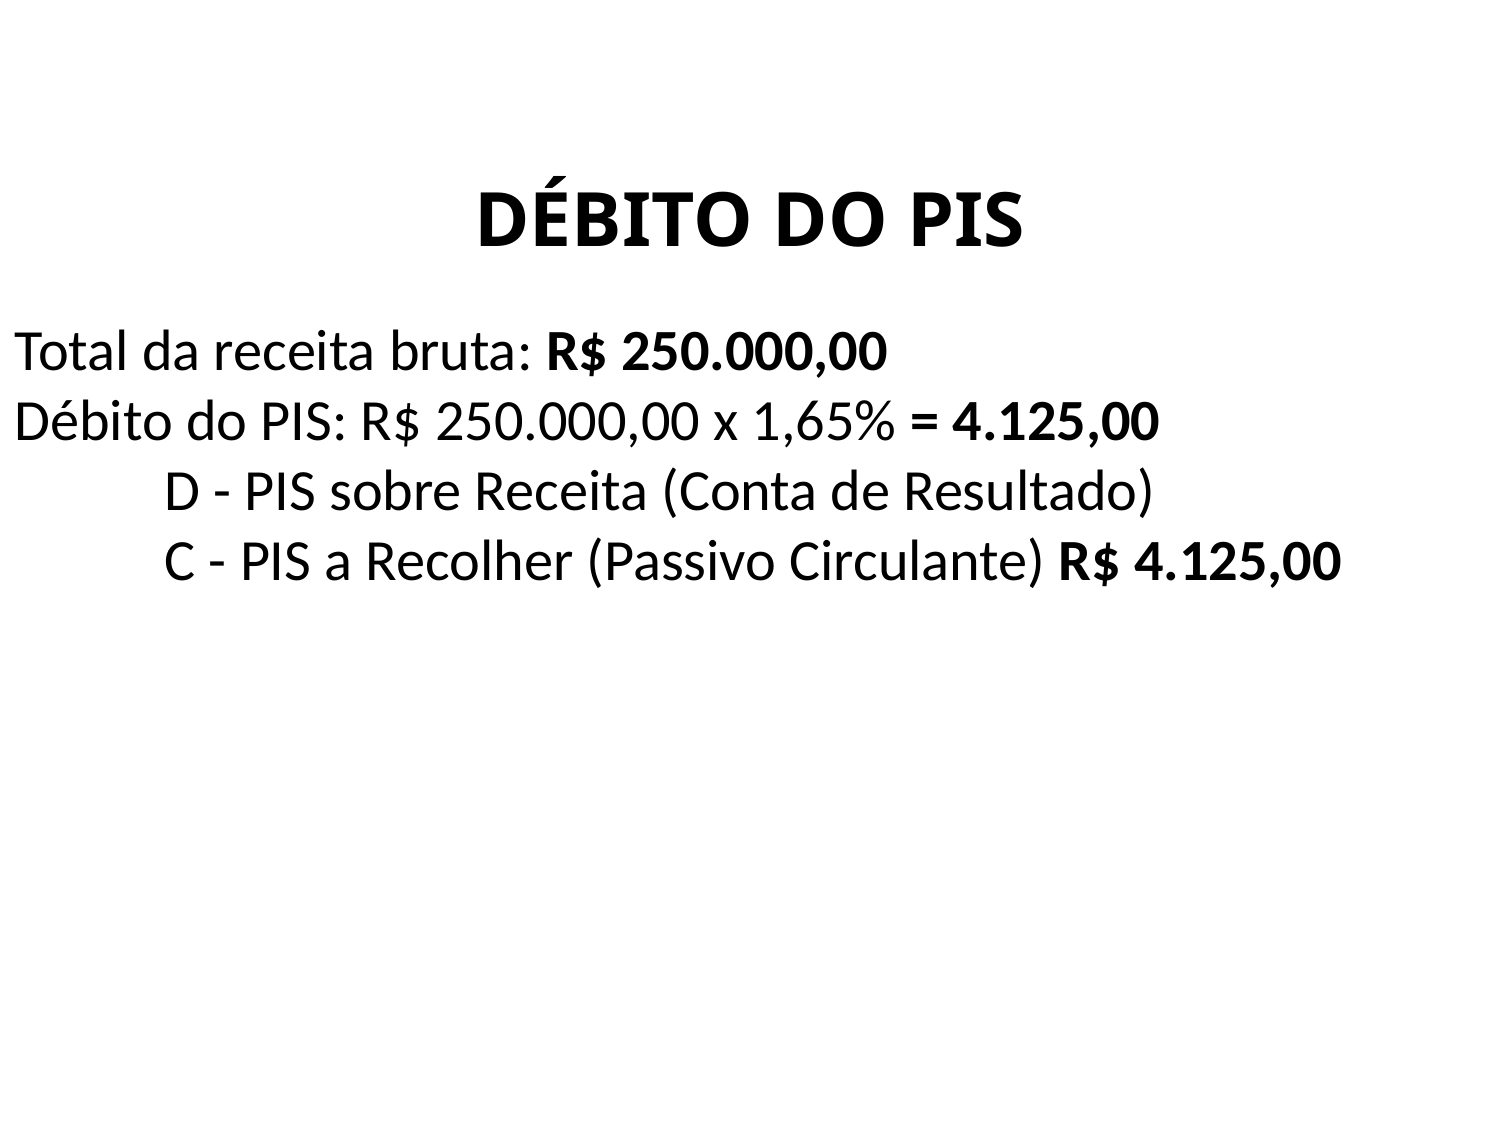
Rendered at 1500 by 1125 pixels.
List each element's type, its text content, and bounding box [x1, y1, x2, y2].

text_box Total da receita bruta: R$ 250.000,00 Débito do PIS: R$ 250.000,00 x 1,65% = 4.125,00 D - PIS sobre Receita (Conta de Resultado) C - PIS a Recolher (Passivo Circulante) R$ 4.125,00 [0, 304, 1500, 600]
text_box DÉBITO DO PIS [0, 163, 1500, 269]
